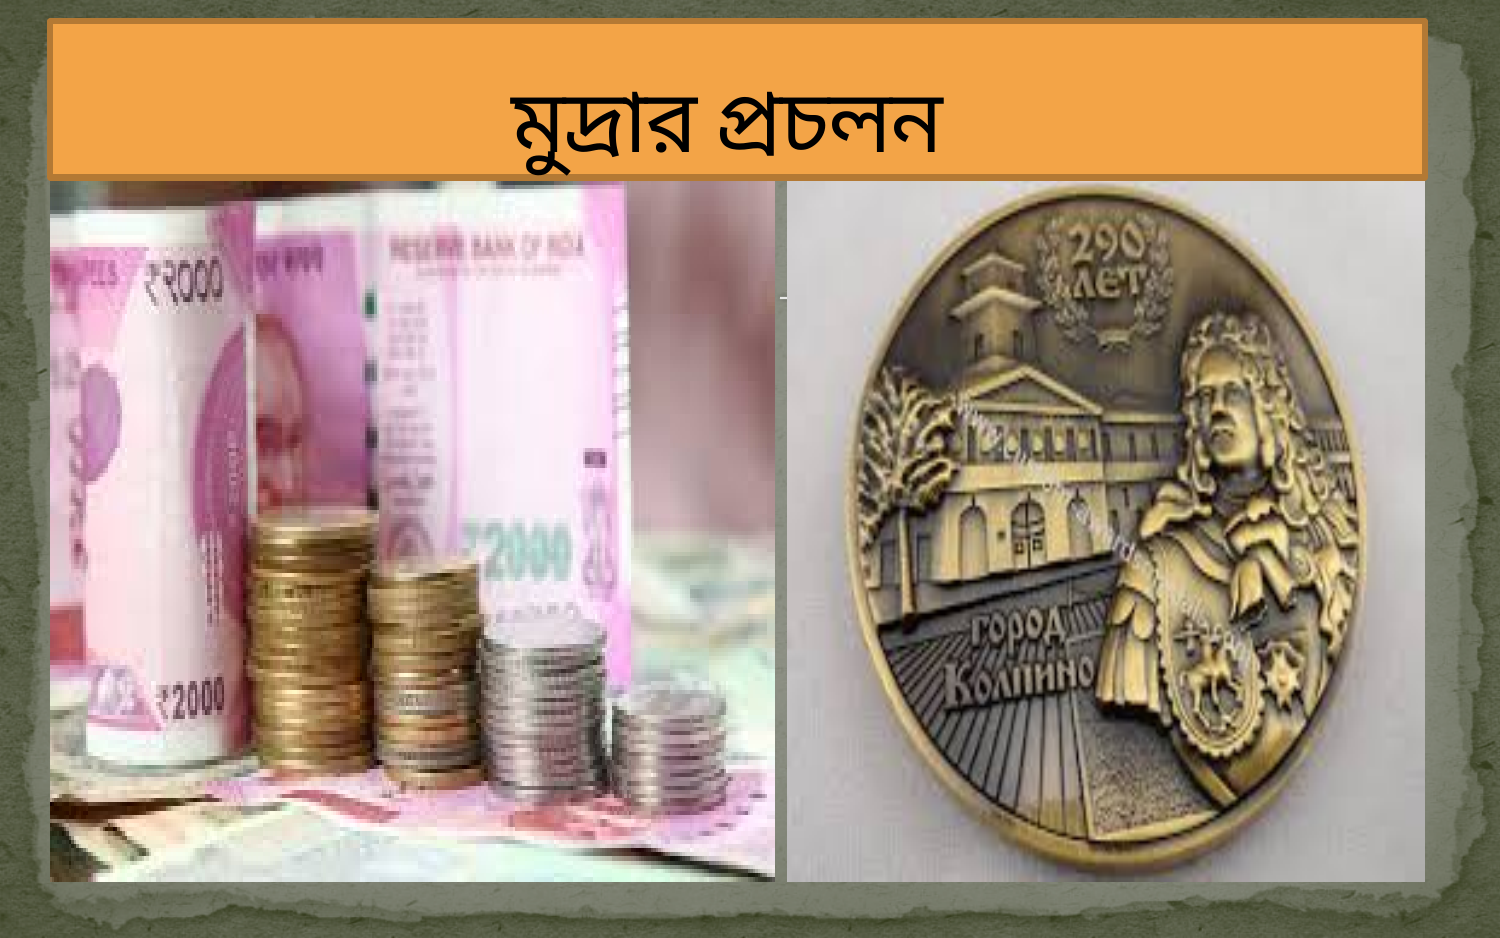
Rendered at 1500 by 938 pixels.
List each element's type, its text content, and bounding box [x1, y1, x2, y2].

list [52, 184, 773, 880]
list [790, 184, 1425, 881]
title মুদ্রার প্রচলন [47, 18, 1428, 176]
